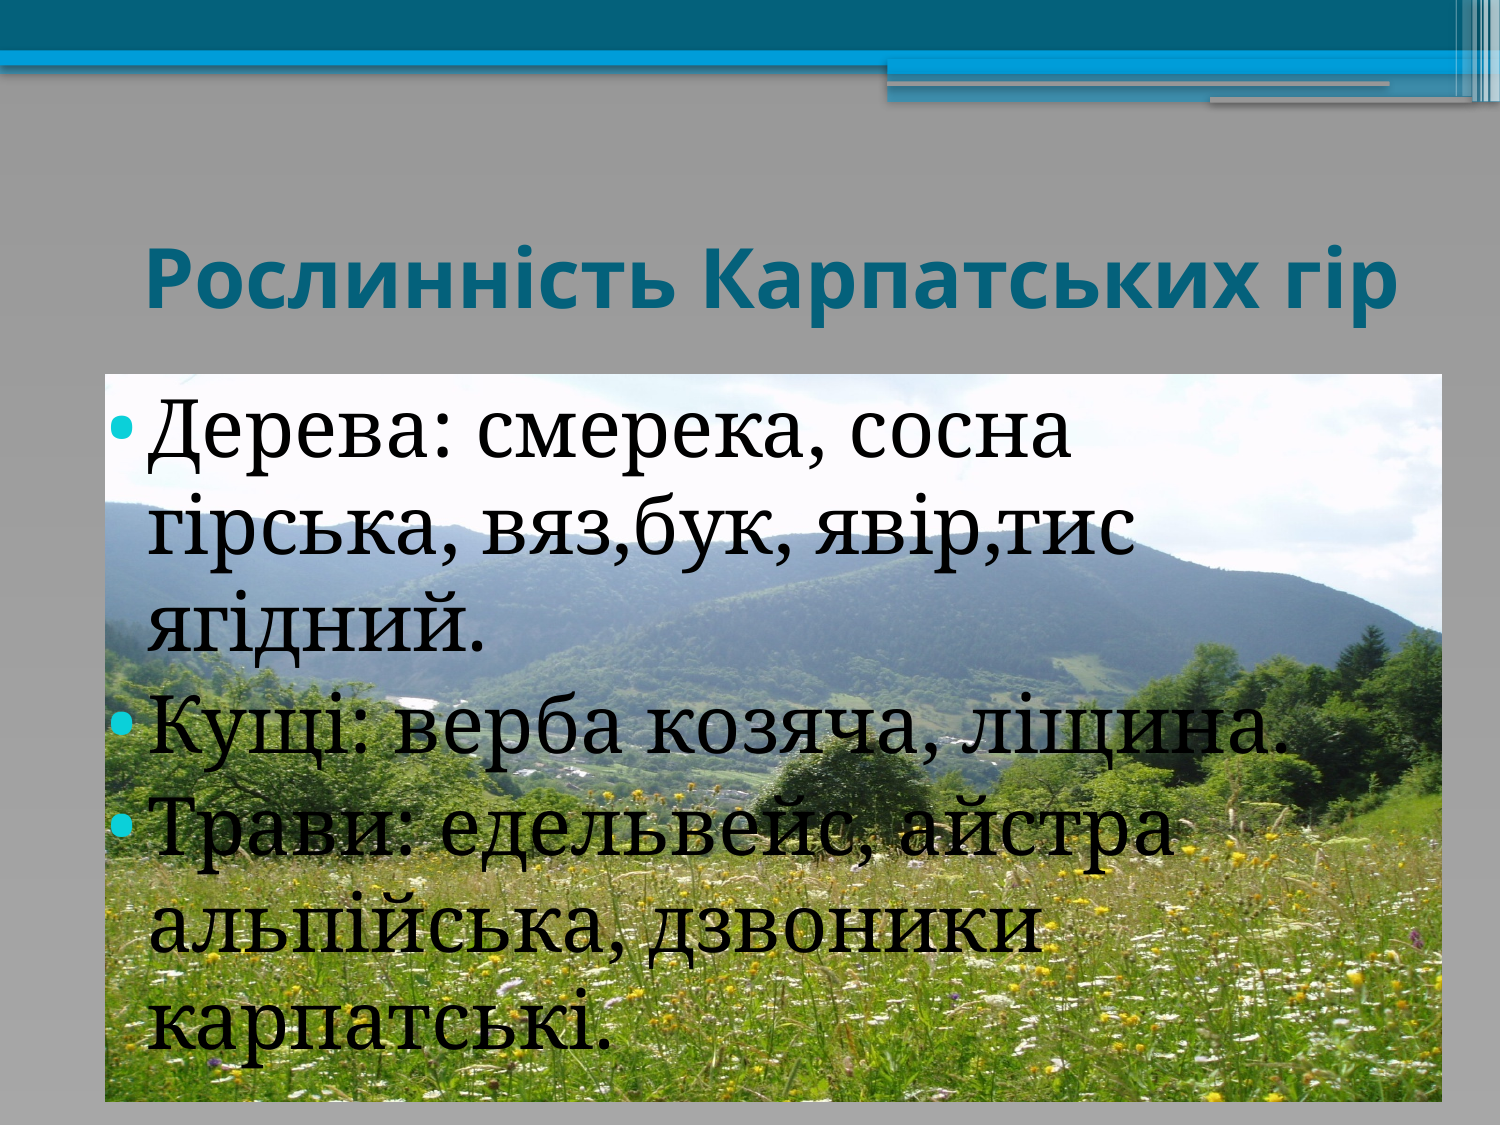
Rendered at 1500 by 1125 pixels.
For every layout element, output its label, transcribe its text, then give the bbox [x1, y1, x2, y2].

title Рослинність Карпатських гір [74, 187, 1426, 363]
picture [105, 374, 1442, 1102]
list Дерева: смерека, сосна гірська, вяз,бук, явір,тис ягідний. Кущі: верба козяча, ліщина. Трави: едельвейс, айстра альпійська, дзвоники карпатські. [74, 368, 1426, 1079]
